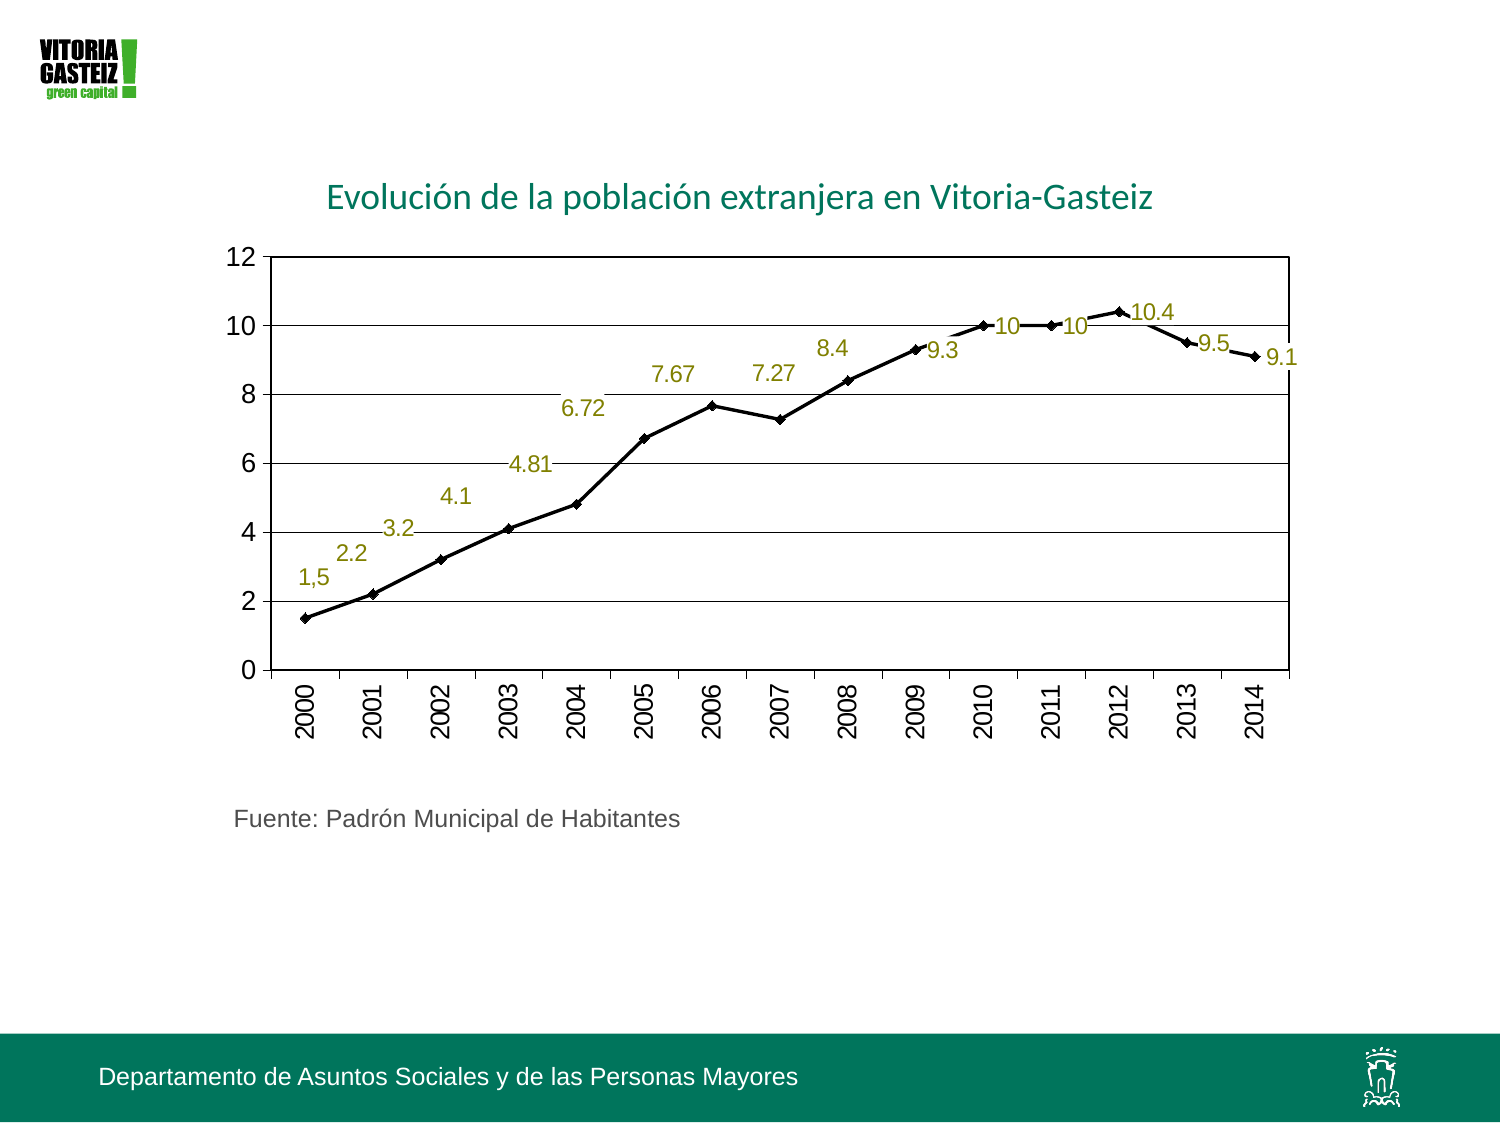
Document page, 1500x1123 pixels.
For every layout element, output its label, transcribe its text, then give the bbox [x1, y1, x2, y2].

chart [153, 227, 1299, 781]
picture [1363, 1047, 1400, 1107]
title Evolución de la población extranjera en Vitoria-Gasteiz [326, 171, 1221, 225]
text_box Fuente: Padrón Municipal de Habitantes [233, 802, 1259, 833]
